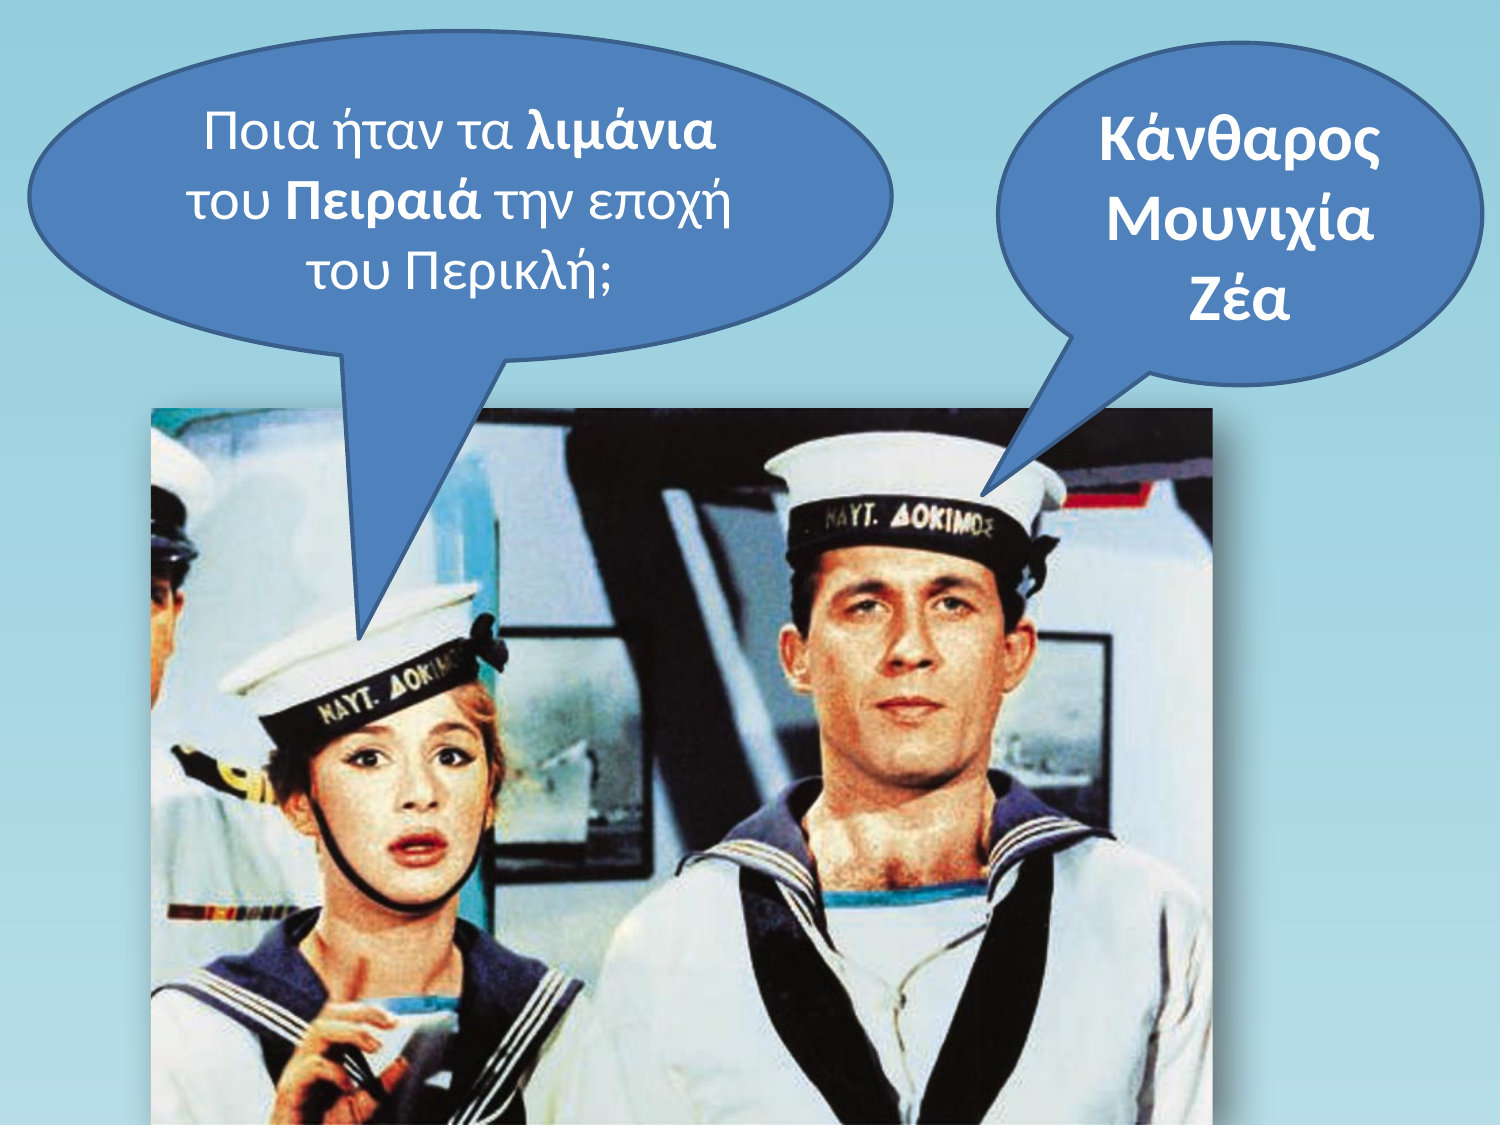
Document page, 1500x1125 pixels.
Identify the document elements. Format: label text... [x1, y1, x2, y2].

text_box Ποια ήταν τα λιμάνια του Πειραιά την εποχή του Περικλή; [27, 28, 894, 407]
picture [150, 408, 1213, 1125]
text_box Κάνθαρος Μουνιχία Ζέα [995, 40, 1485, 407]
